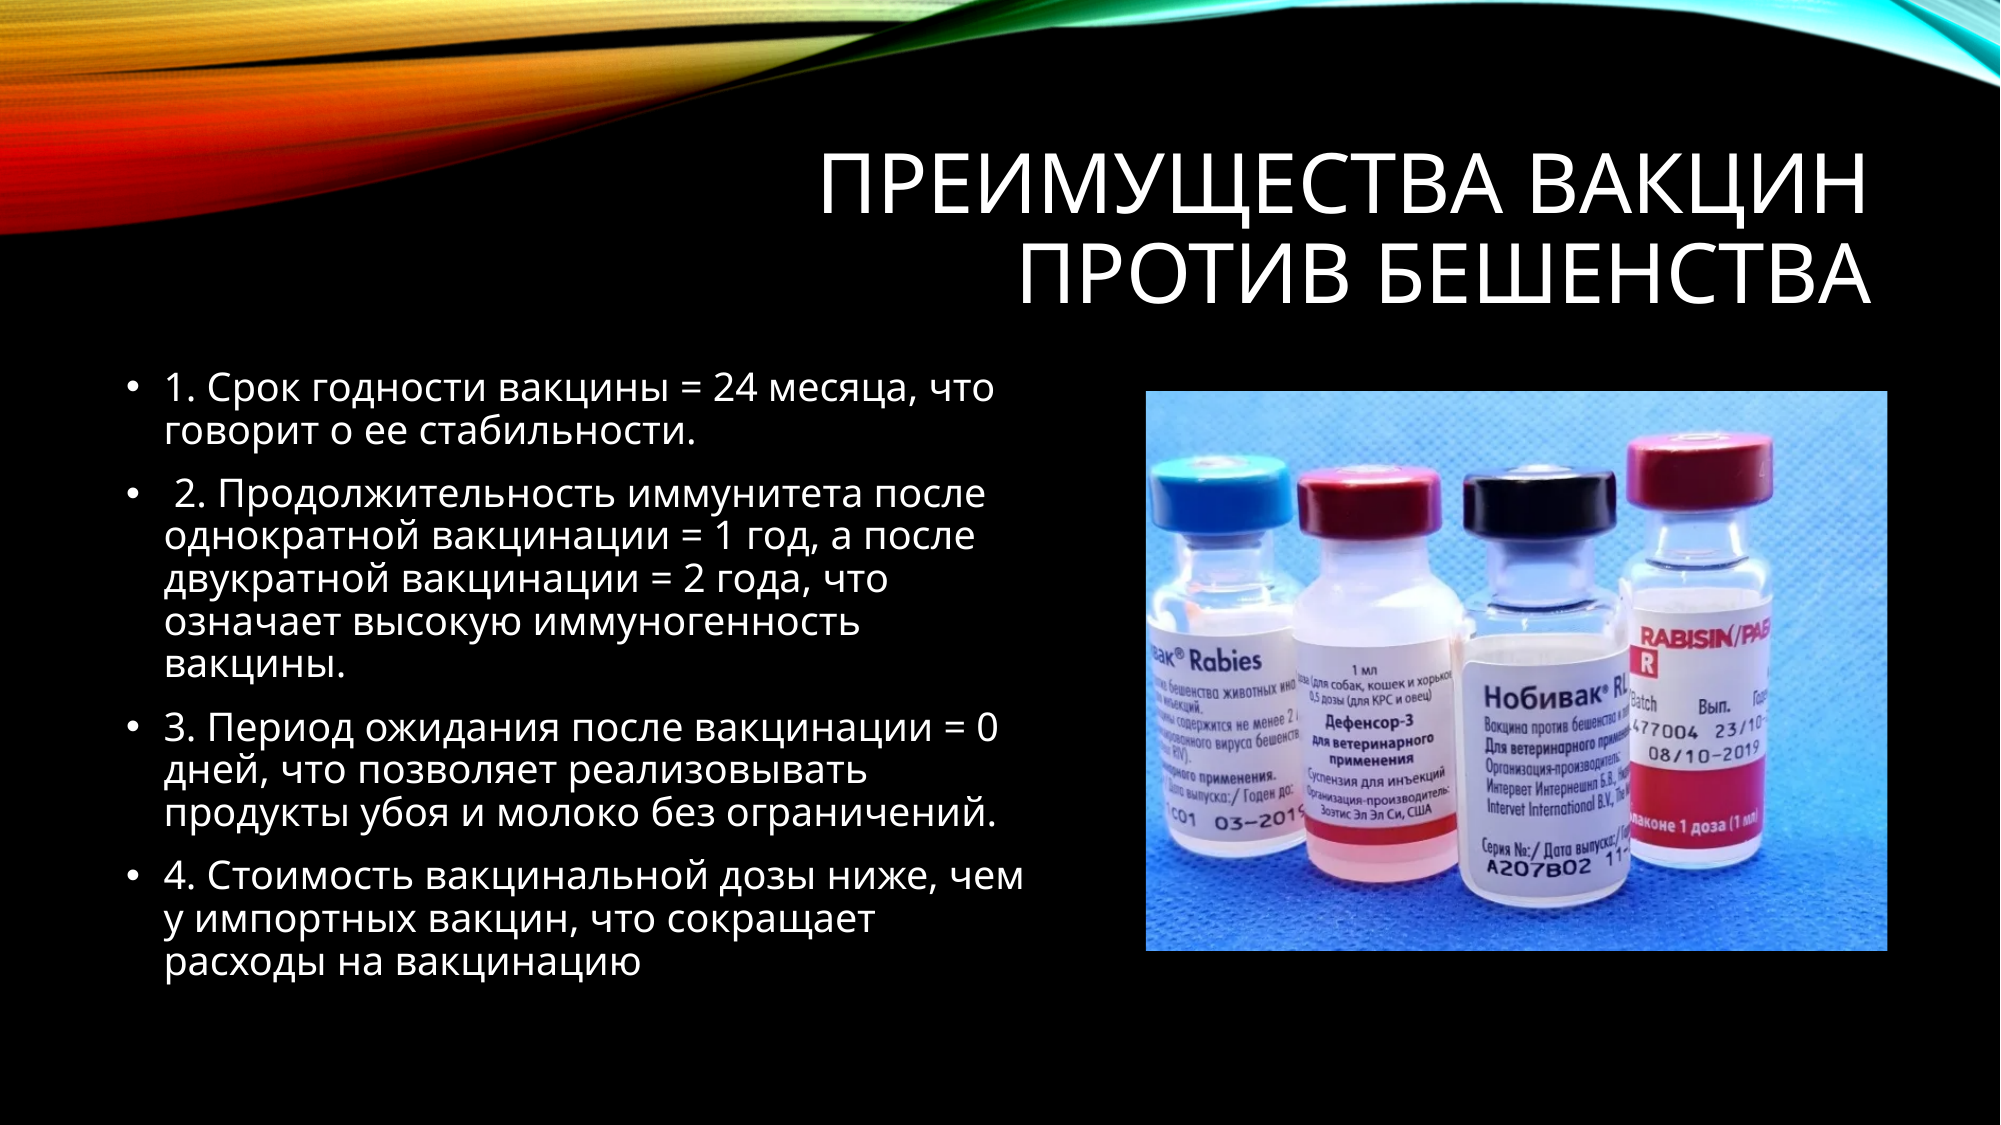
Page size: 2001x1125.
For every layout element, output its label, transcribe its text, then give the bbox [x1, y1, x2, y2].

list 1. Срок годности вакцины = 24 месяца, что говорит о ее стабильности. 2. Продолжительность иммунитета после однократной вакцинации = 1 год, а после двукратной вакцинации = 2 года, что означает высокую иммуногенность вакцины. 3. Период ожидания после вакцинации = 0 дней, что позволяет реализовывать продукты убоя и молоко без ограничений. 4. Стоимость вакцинальной дозы ниже, чем у импортных вакцин, что сокращает расходы на вакцинацию [111, 360, 1066, 1021]
title Преимущества вакцин против бешенства [474, 125, 1888, 338]
picture [1145, 391, 1888, 952]
picture [0, 0, 2000, 237]
